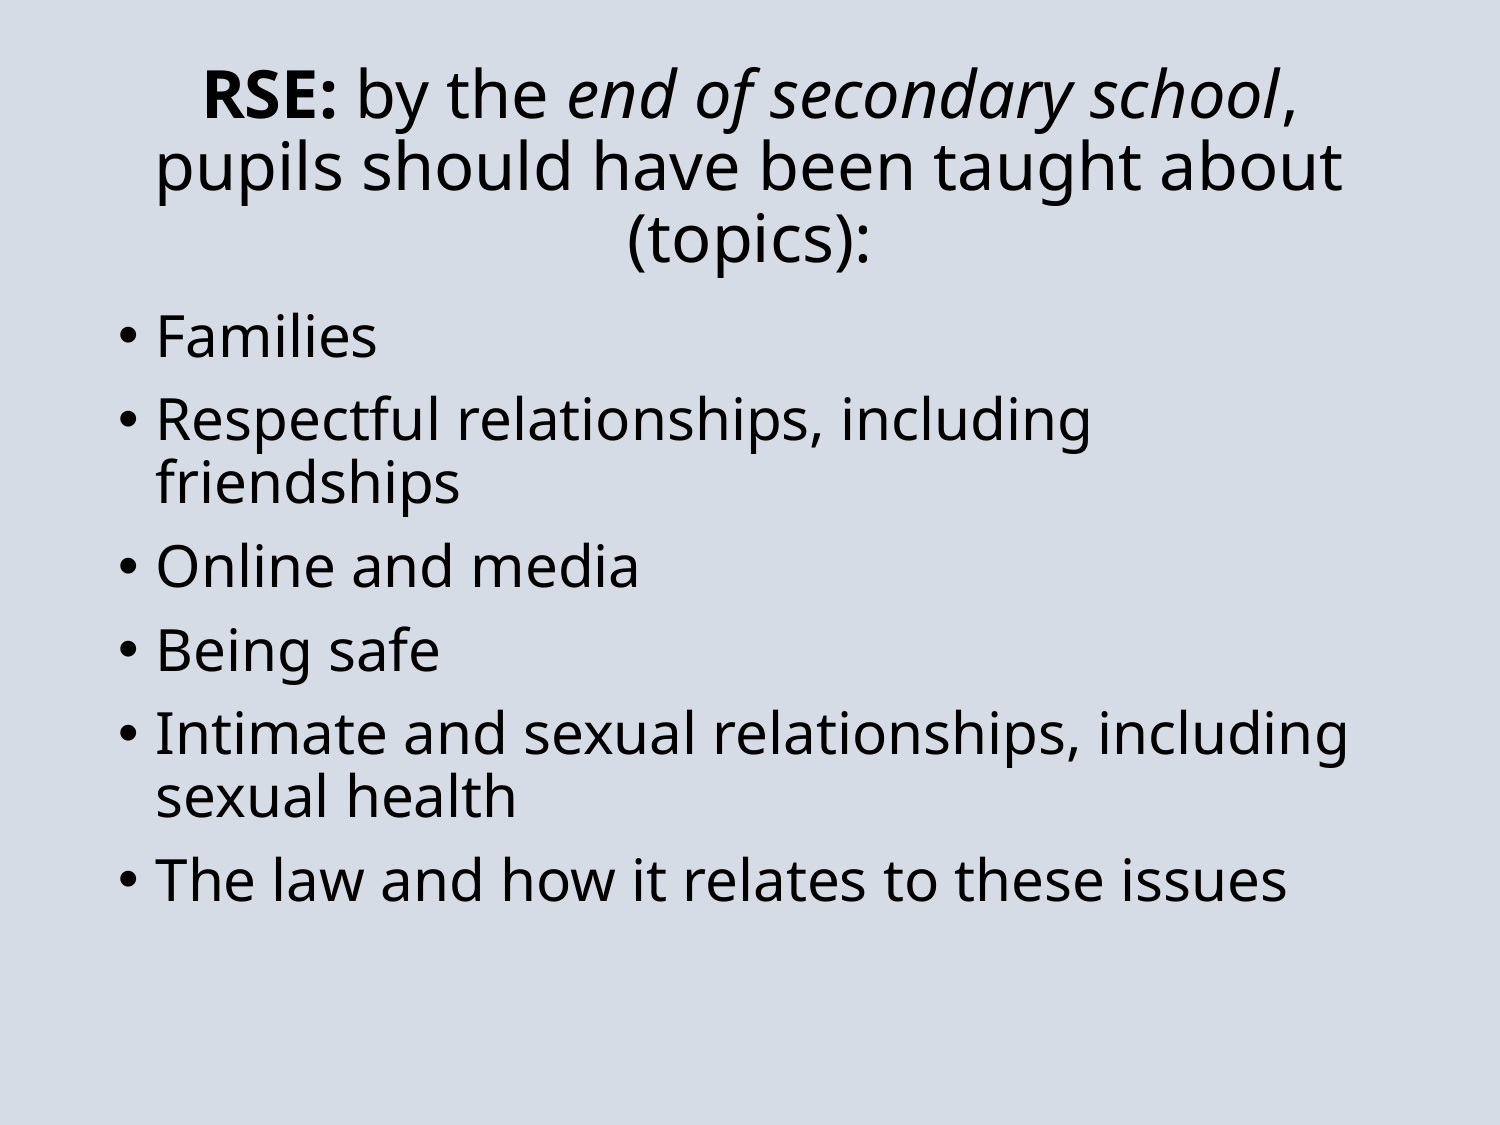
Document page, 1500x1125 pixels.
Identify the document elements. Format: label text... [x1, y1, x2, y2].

list Families Respectful relationships, including friendships Online and media Being safe Intimate and sexual relationships, including sexual health The law and how it relates to these issues [103, 299, 1397, 1014]
title RSE: by the end of secondary school, pupils should have been taught about (topics): [103, 59, 1397, 278]
